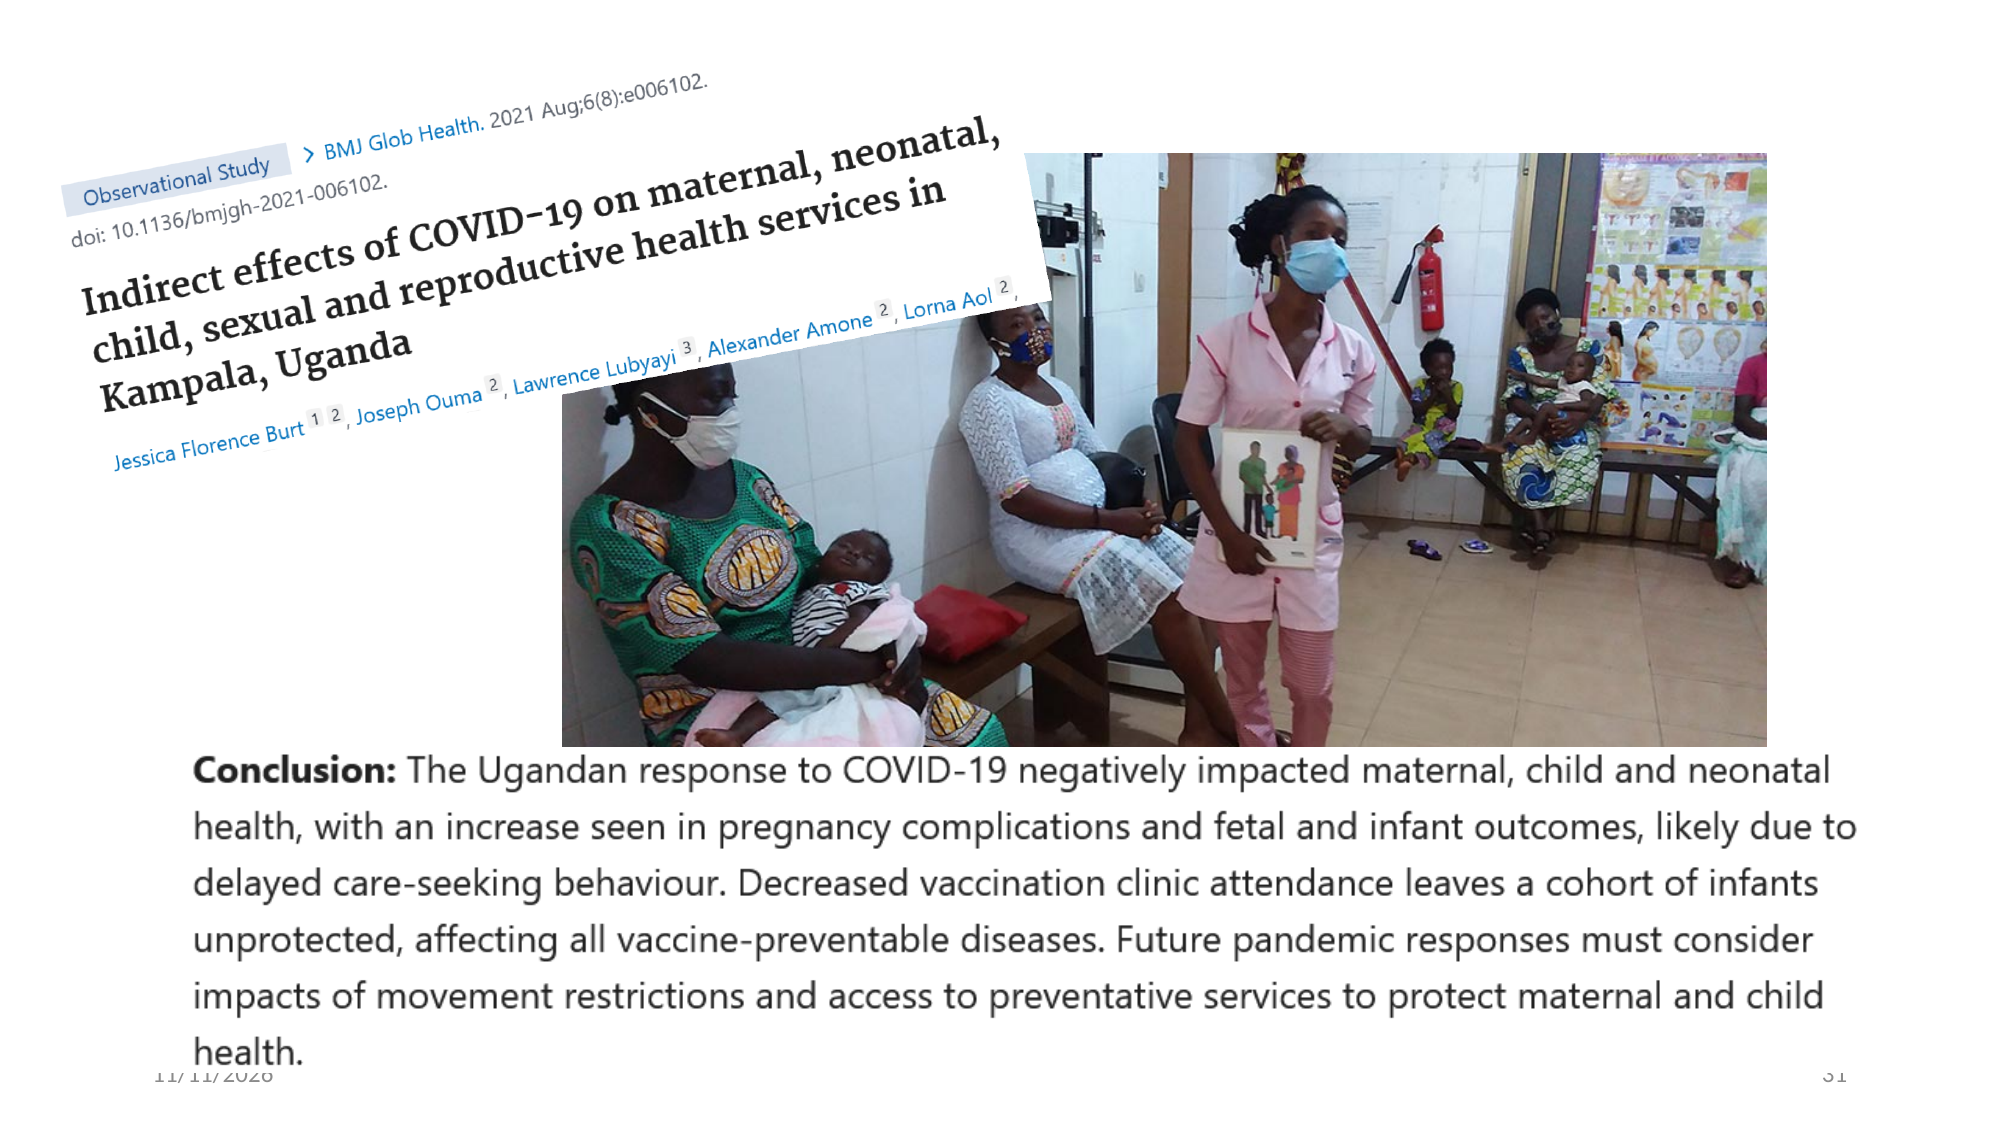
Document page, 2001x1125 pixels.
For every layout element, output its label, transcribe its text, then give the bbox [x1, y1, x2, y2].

slide_number 31 [1412, 1073, 1863, 1103]
picture [2, 1, 1863, 1073]
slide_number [137, 1042, 588, 1103]
